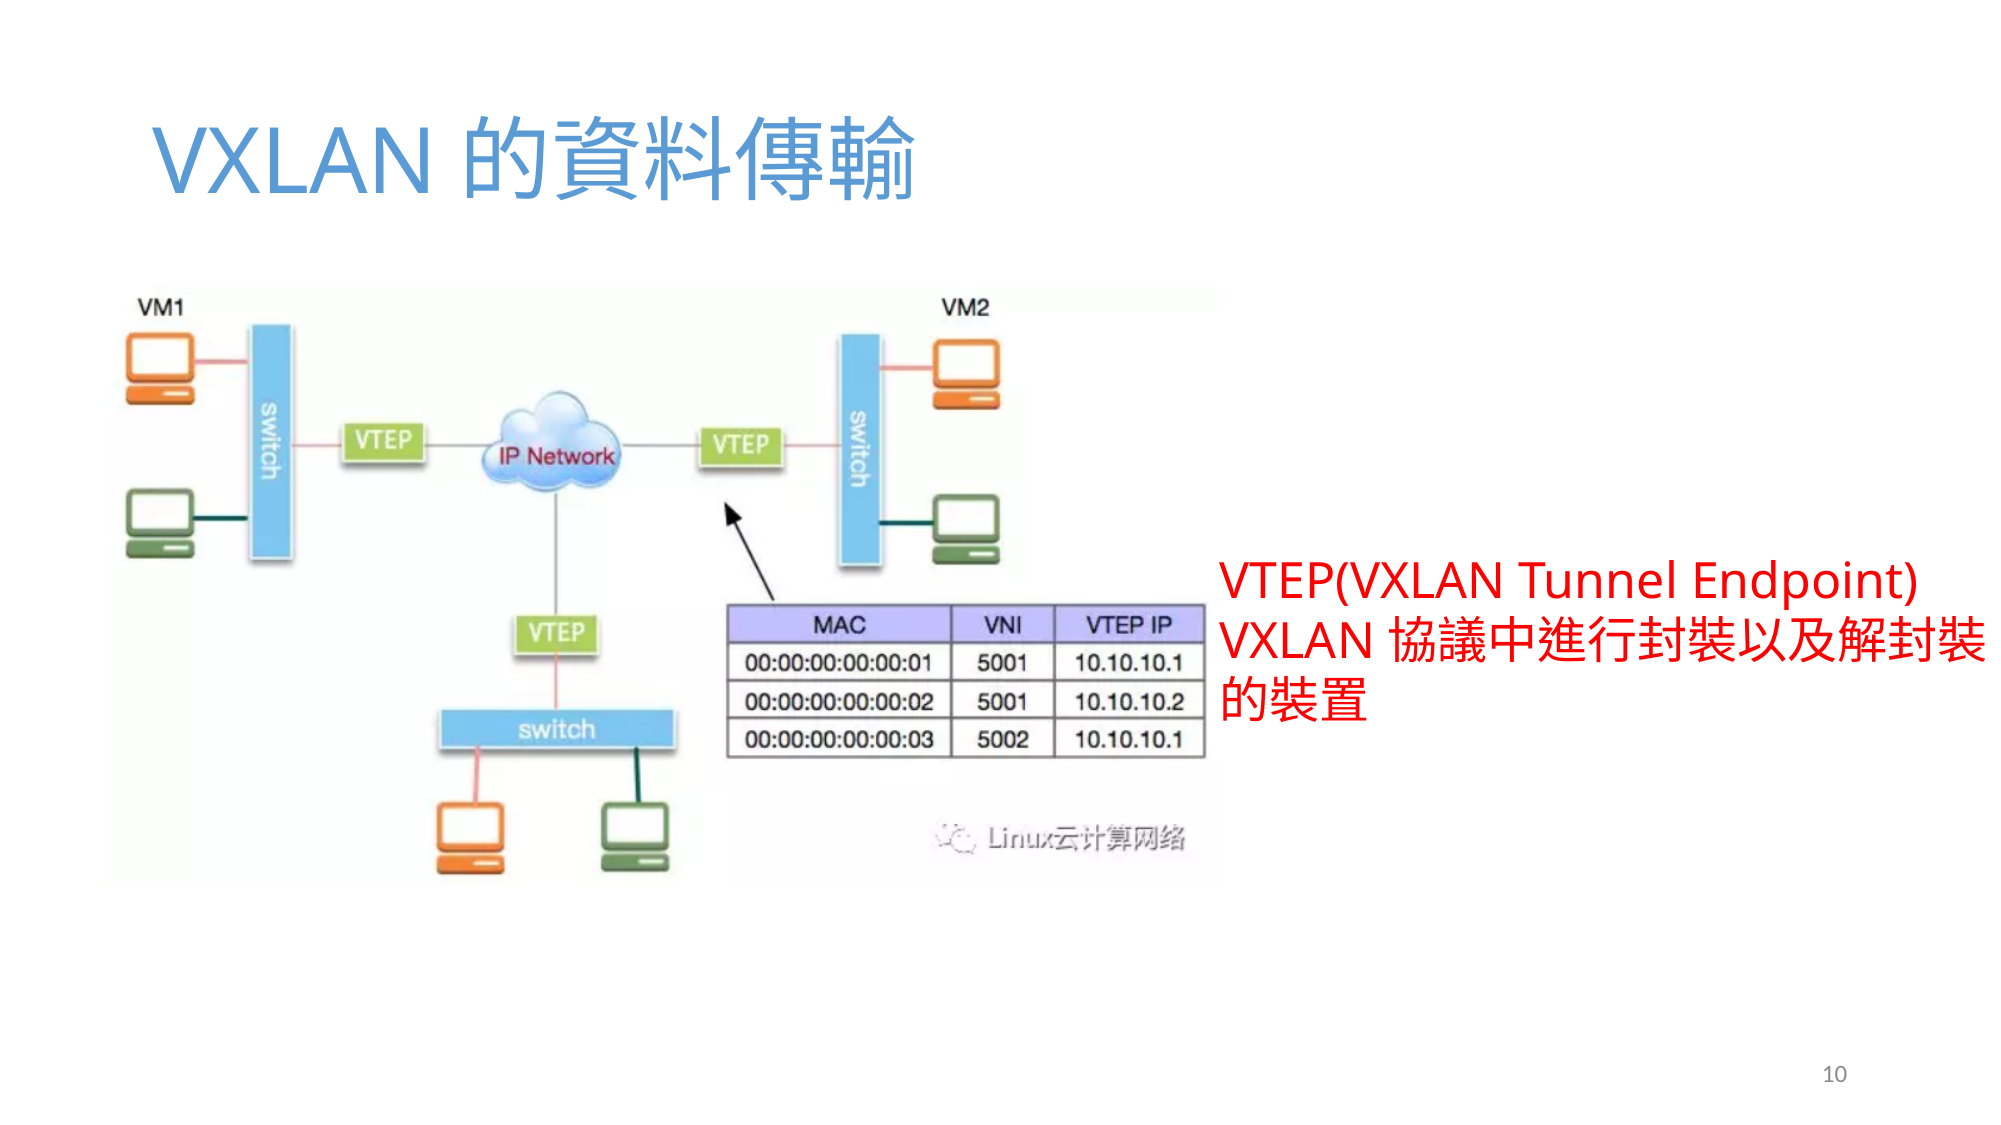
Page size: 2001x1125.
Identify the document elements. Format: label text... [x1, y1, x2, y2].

title VXLAN的資料傳輸 [137, 55, 1863, 273]
slide_number 10 [1412, 1042, 1863, 1103]
text_box VTEP(VXLAN Tunnel Endpoint) VXLAN協議中進行封裝以及解封裝的裝置 [1234, 541, 2000, 737]
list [83, 251, 1234, 898]
